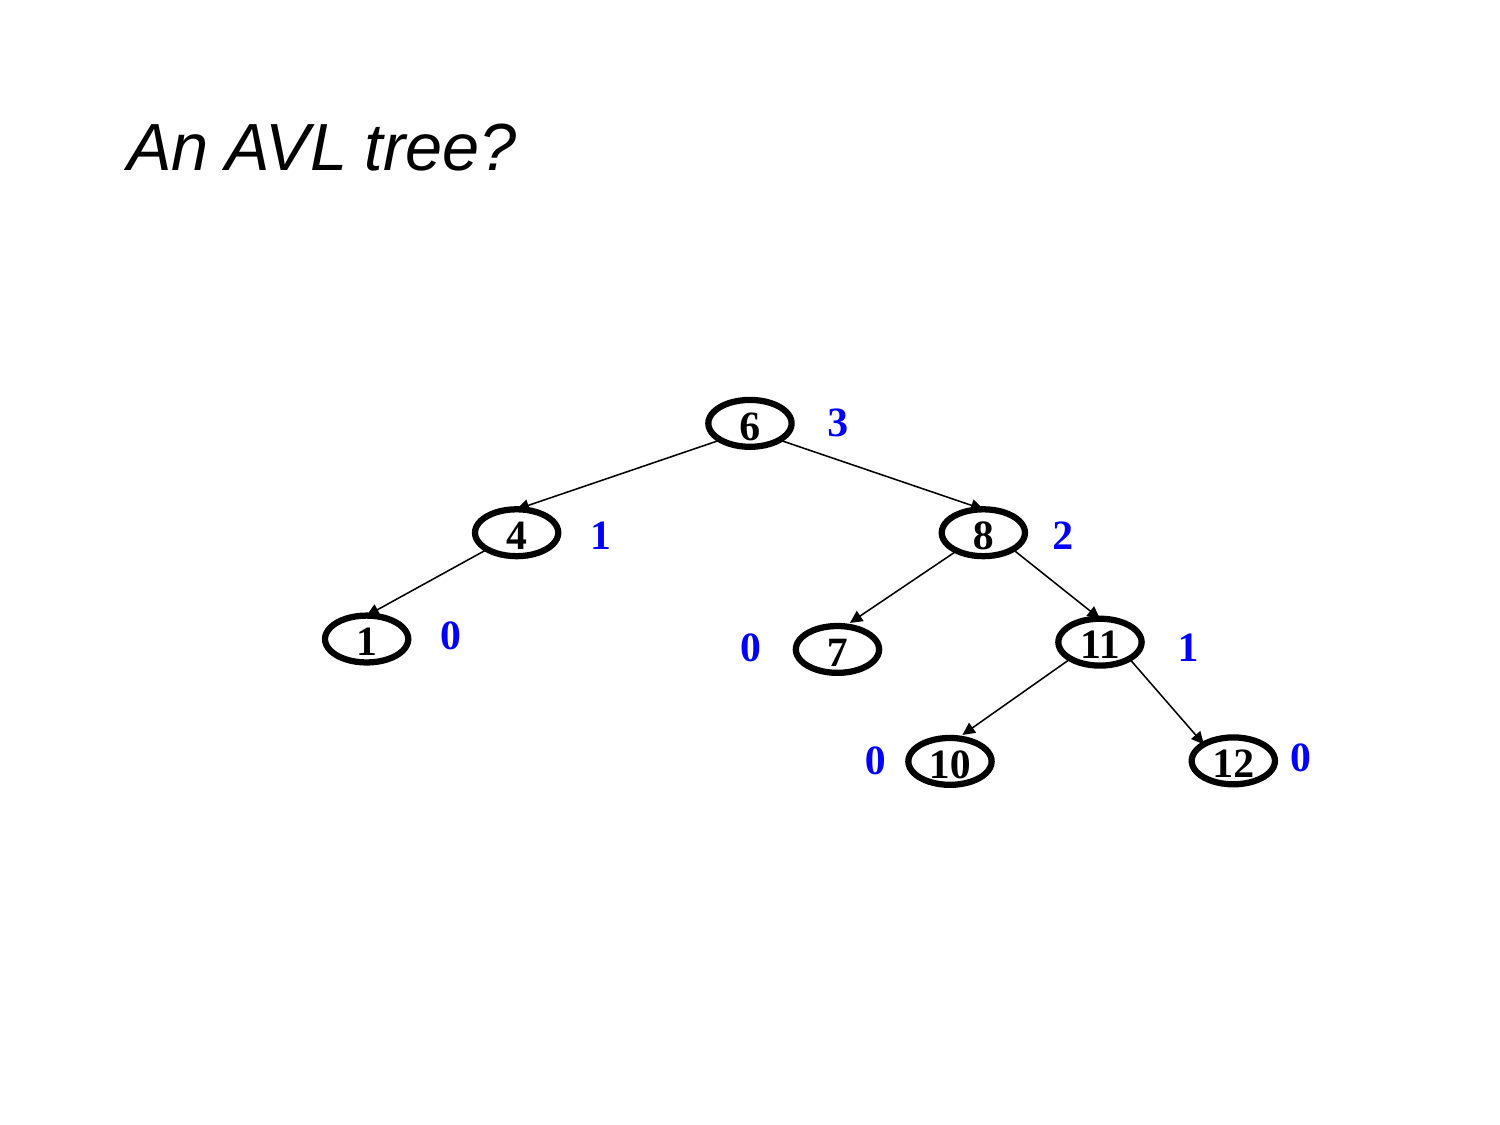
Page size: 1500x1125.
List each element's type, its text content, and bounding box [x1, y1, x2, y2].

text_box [962, 661, 1071, 736]
text_box 2 [1037, 500, 1089, 550]
text_box 11 [1058, 618, 1142, 666]
text_box 12 [1191, 737, 1275, 785]
text_box 0 [850, 725, 901, 790]
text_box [516, 442, 721, 507]
text_box 1 [1162, 612, 1214, 668]
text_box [366, 552, 488, 613]
text_box 8 [941, 509, 1026, 557]
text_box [1012, 552, 1101, 616]
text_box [779, 442, 984, 507]
text_box 7 [795, 625, 880, 673]
text_box 3 [812, 387, 864, 441]
text_box 1 [324, 615, 409, 663]
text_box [1123, 664, 1210, 739]
text_box 10 [908, 737, 992, 785]
text_box 6 [708, 399, 792, 447]
text_box 0 [425, 621, 476, 665]
text_box 4 [474, 509, 559, 557]
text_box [849, 549, 959, 624]
text_box 1 [575, 515, 626, 565]
text_box 0 [725, 612, 776, 678]
text_box 0 [1275, 721, 1326, 787]
title An AVL tree? [112, 49, 1388, 238]
